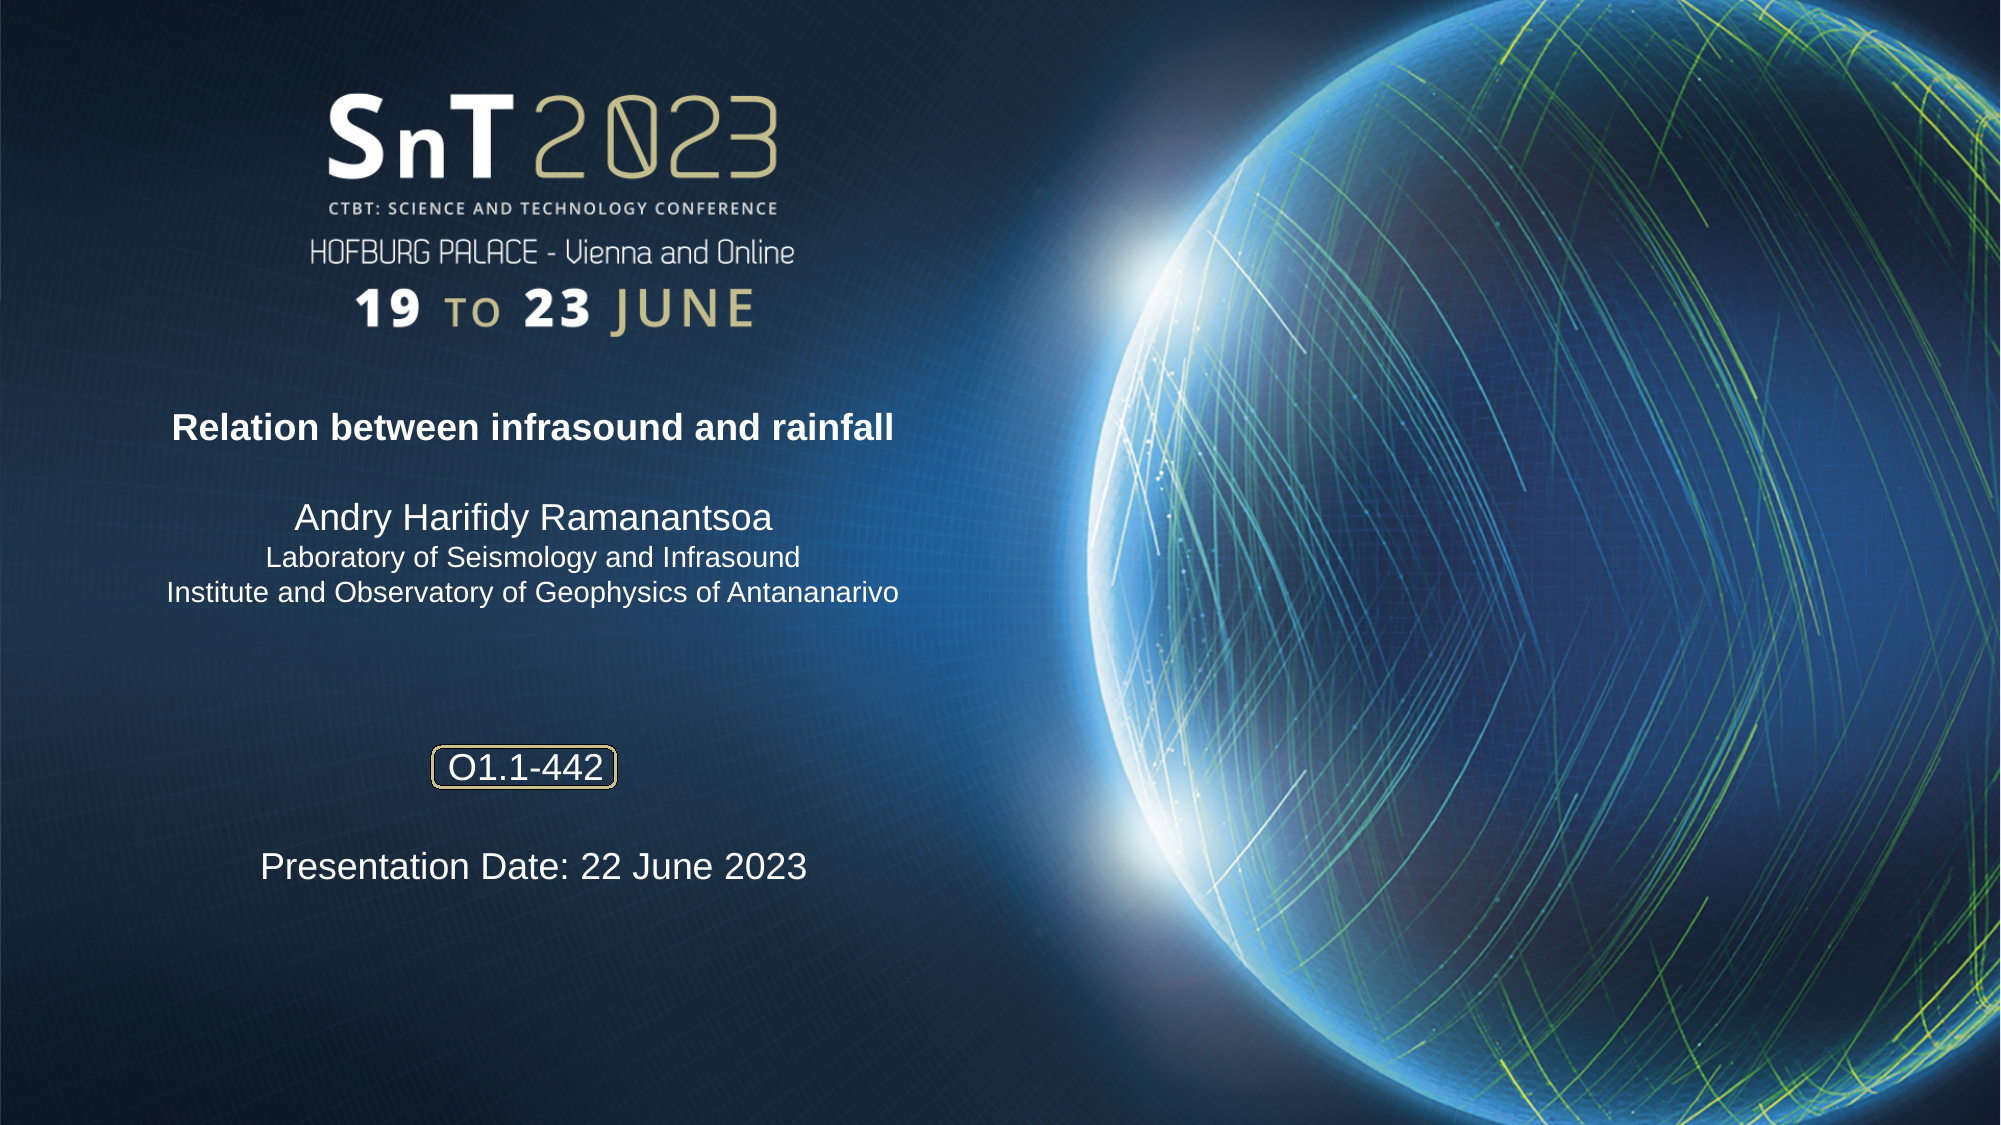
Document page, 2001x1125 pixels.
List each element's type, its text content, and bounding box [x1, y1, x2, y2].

text_box O1.1-442 [400, 748, 652, 797]
text_box Relation between infrasound and rainfall Andry Harifidy Ramanantsoa Laboratory of Seismology and Infrasound Institute and Observatory of Geophysics of Antananarivo [101, 395, 966, 616]
text_box Presentation Date: 22 June 2023 [101, 834, 966, 895]
picture [0, 0, 2001, 1125]
